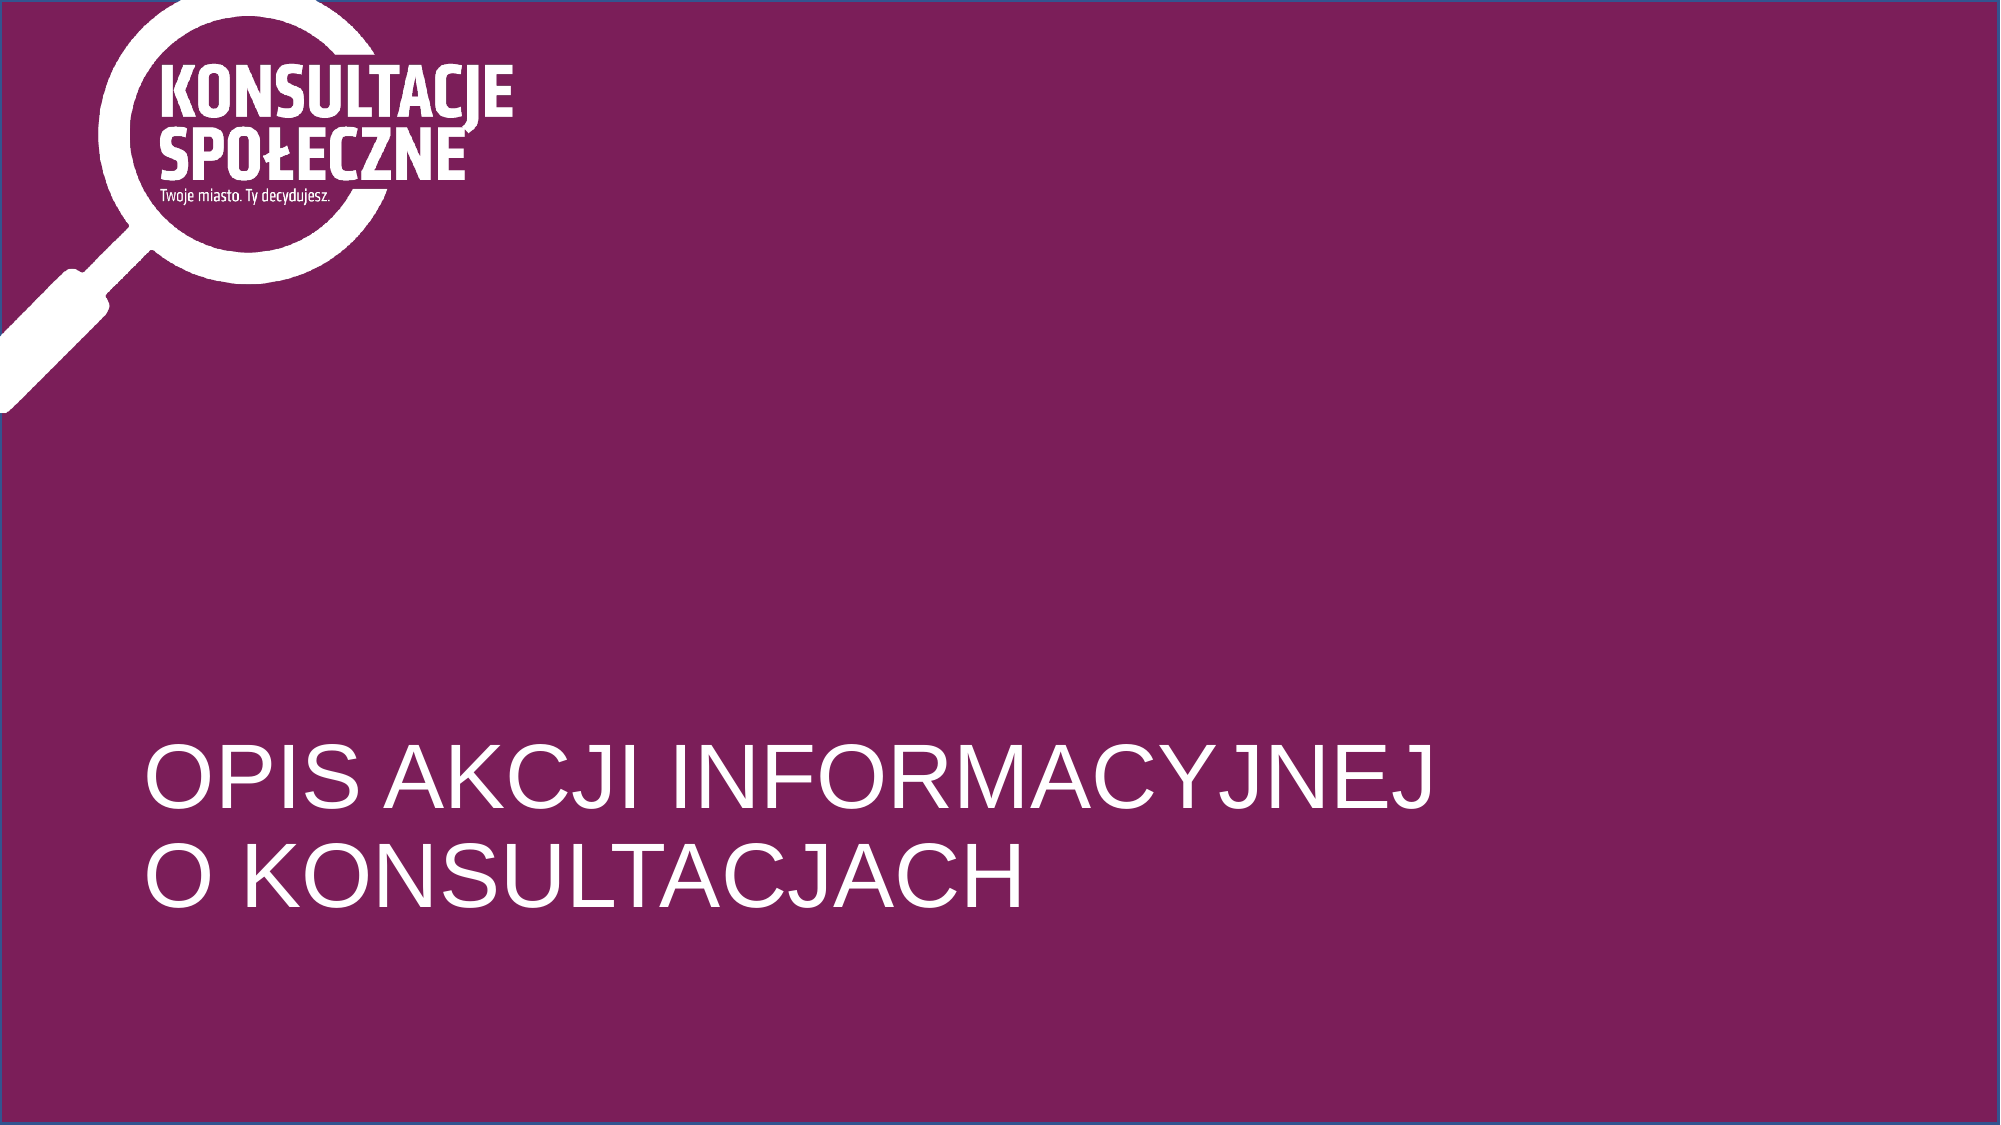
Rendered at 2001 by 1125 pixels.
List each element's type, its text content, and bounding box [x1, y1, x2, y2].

text_box [0, 0, 2000, 1125]
picture [0, 0, 725, 499]
text_box OPIS AKCJI INFORMACYJNEJ O KONSULTACJACH [129, 543, 1629, 935]
